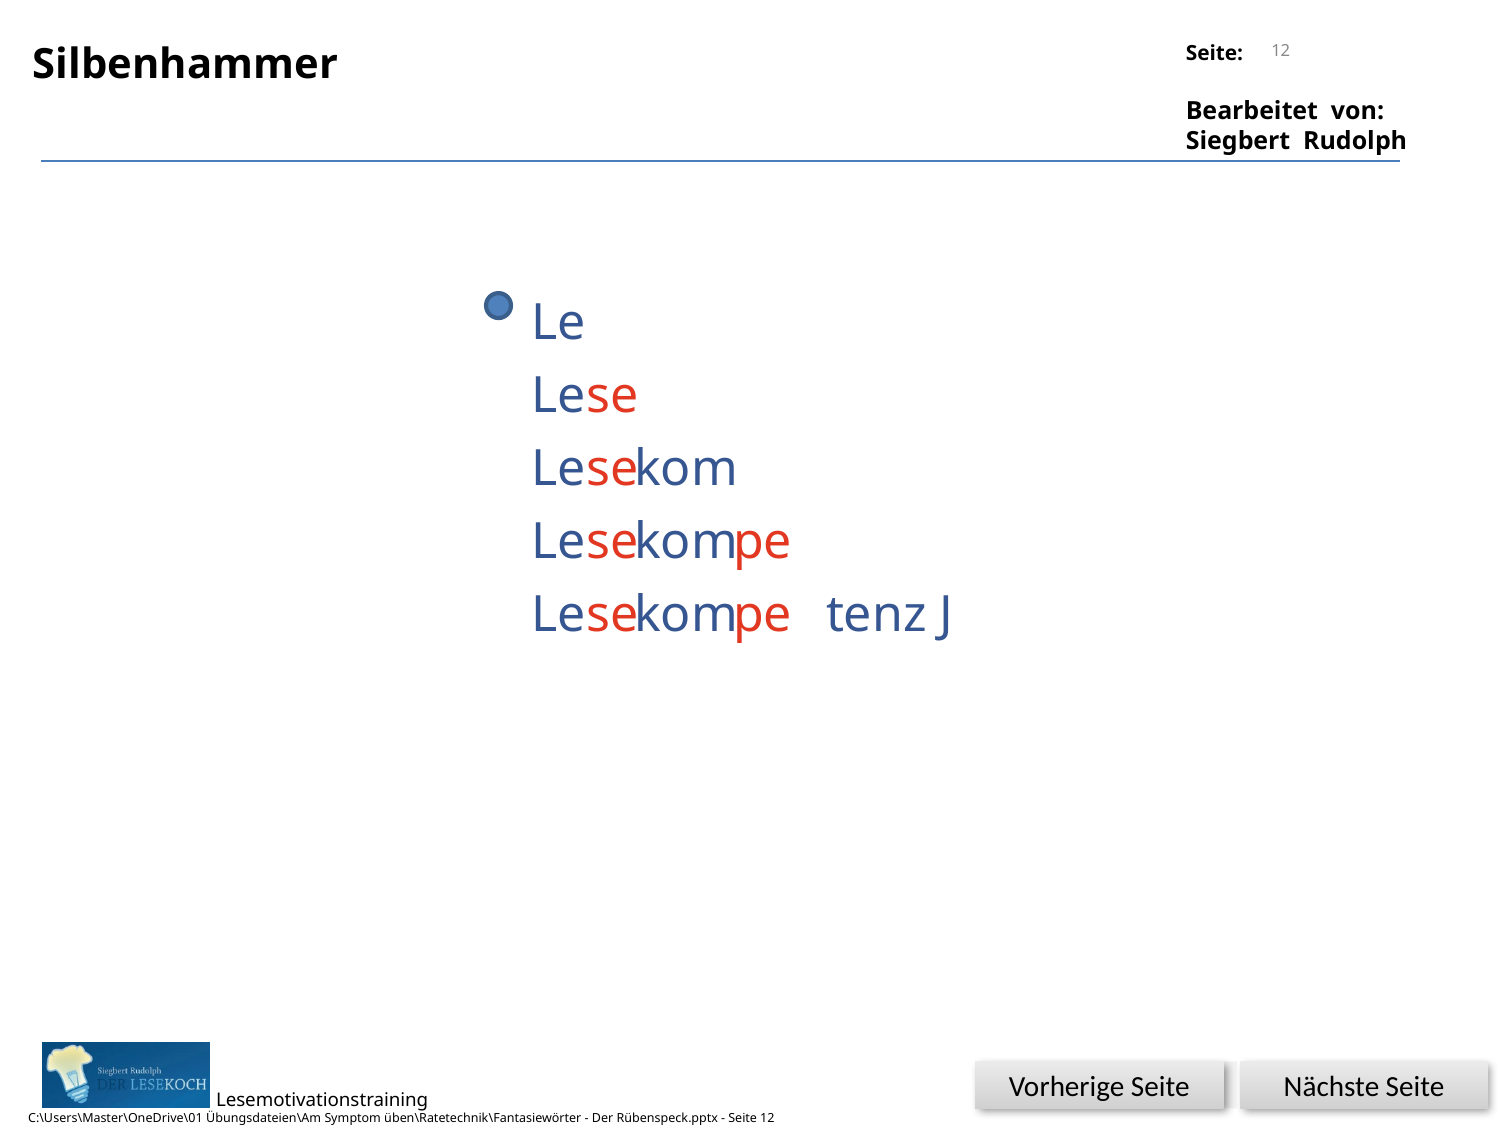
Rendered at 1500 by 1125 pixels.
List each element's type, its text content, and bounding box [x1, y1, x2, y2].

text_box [974, 1061, 1238, 1109]
text_box kom [619, 574, 718, 649]
text_box pe [718, 501, 807, 574]
text_box se [571, 574, 619, 649]
text_box [483, 291, 514, 321]
text_box se [571, 428, 619, 501]
text_box tenz J [811, 574, 969, 649]
text_box pe [718, 574, 807, 649]
text_box se [571, 355, 653, 428]
text_box se [571, 501, 619, 574]
text_box Le [516, 574, 571, 649]
text_box kom [619, 501, 718, 574]
slide_number 12 [955, 21, 1306, 82]
picture [42, 1042, 210, 1102]
text_box kom [619, 428, 753, 501]
text_box C:\Users\Master\OneDrive\01 Übungsdateien\Am Symptom üben\Ratetechnik\Fantasiewörter - Der Rübenspeck.pptx - Seite 12 [13, 1102, 790, 1125]
text_box Le [516, 282, 601, 355]
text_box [1239, 1060, 1489, 1109]
text_box Le [516, 501, 571, 574]
text_box Le [516, 428, 571, 501]
text_box Le [516, 355, 571, 428]
text_box Silbenhammer [17, 29, 354, 95]
